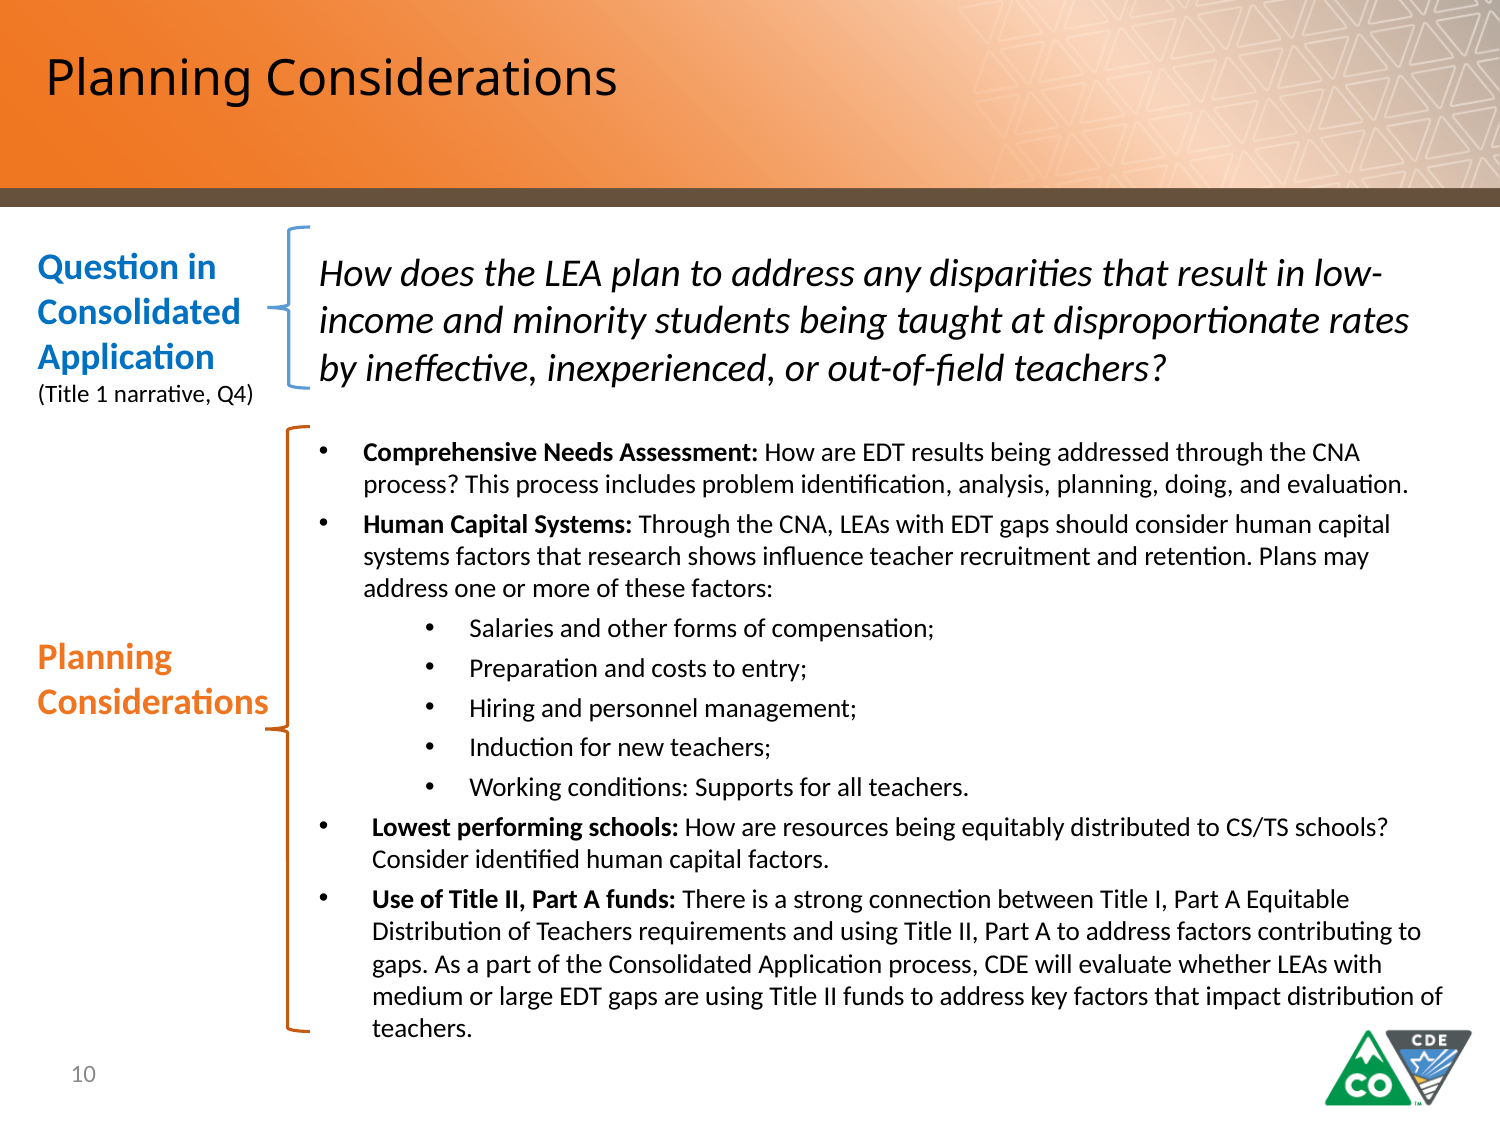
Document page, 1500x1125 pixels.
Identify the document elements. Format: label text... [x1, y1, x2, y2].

slide_number 10 [45, 1042, 122, 1103]
text_box [288, 226, 311, 389]
picture [0, 0, 1500, 207]
text_box [265, 426, 310, 1032]
picture [1312, 1021, 1482, 1113]
text_box Question in Consolidated Application (Title 1 narrative, Q4) Planning Considerations [22, 235, 310, 730]
list How does the LEA plan to address any disparities that result in low-income and minority students being taught at disproportionate rates by ineffective, inexperienced, or out-of-field teachers? Comprehensive Needs Assessment: How are EDT results being addressed through the CNA process? This process includes problem identification, analysis, planning, doing, and evaluation. Human Capital Systems: Through the CNA, LEAs with EDT gaps should consider human capital systems factors that research shows influence teacher recruitment and retention. Plans may address one or more of these factors: Salaries and other forms of compensation; Preparation and costs to entry; Hiring and personnel management; Induction for new teachers; Working conditions: Supports for all teachers. Lowest performing schools: How are resources being equitably distributed to CS/TS schools? Consider identified human capital factors. Use of Title II, Part A funds: There is a strong connection between Title I, Part A Equitable Distribution of Teachers requirements and using Title II, Part A to address factors contributing to gaps. As a part of the Consolidated Application process, CDE will evaluate whether LEAs with medium or large EDT gaps are using Title II funds to address key factors that impact distribution of teachers. [319, 247, 1450, 1064]
title Planning Considerations [45, 45, 1339, 162]
